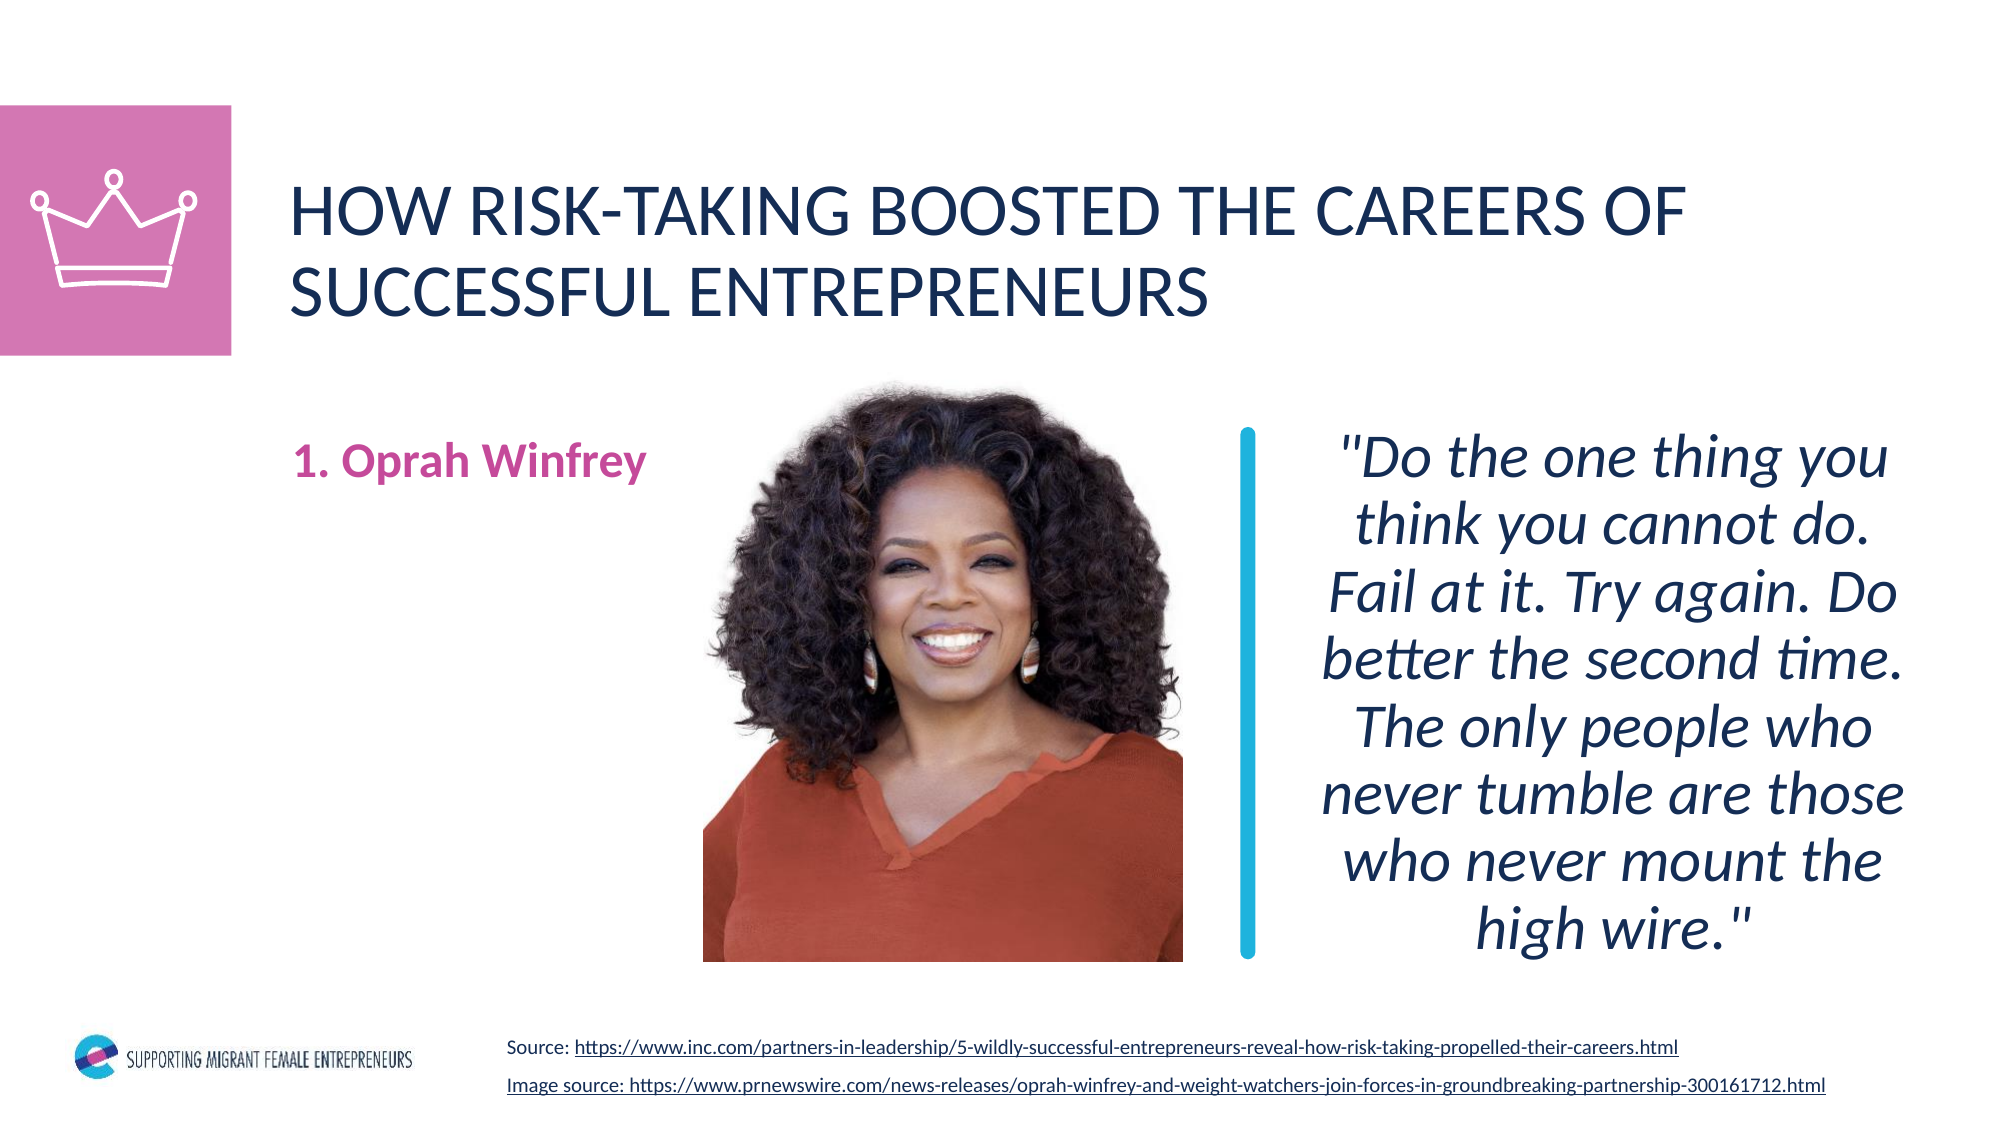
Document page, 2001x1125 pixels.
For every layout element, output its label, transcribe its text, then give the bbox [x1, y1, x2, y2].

text_box Source: https://www.inc.com/partners-in-leadership/5-wildly-successful-entrepreneurs-reveal-how-risk-taking-propelled-their-careers.html [492, 1030, 1714, 1064]
picture [65, 1007, 118, 1087]
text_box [32, 171, 196, 286]
list "Do the one thing you think you cannot do. Fail at it. Try again. Do better the second time. The only people who never tumble are those who never mount the high wire." [1296, 426, 1931, 960]
picture [126, 1046, 436, 1071]
picture [703, 348, 1183, 962]
list 1. Oprah Winfrey [276, 426, 703, 960]
text_box Image source: https://www.prnewswire.com/news-releases/oprah-winfrey-and-weight-watchers-join-forces-in-groundbreaking-partnership-300161712.html [492, 1064, 1900, 1105]
list HOW RISK-TAKING BOOSTED THE CAREERS OF SUCCESSFUL ENTREPRENEURS [274, 163, 1864, 349]
